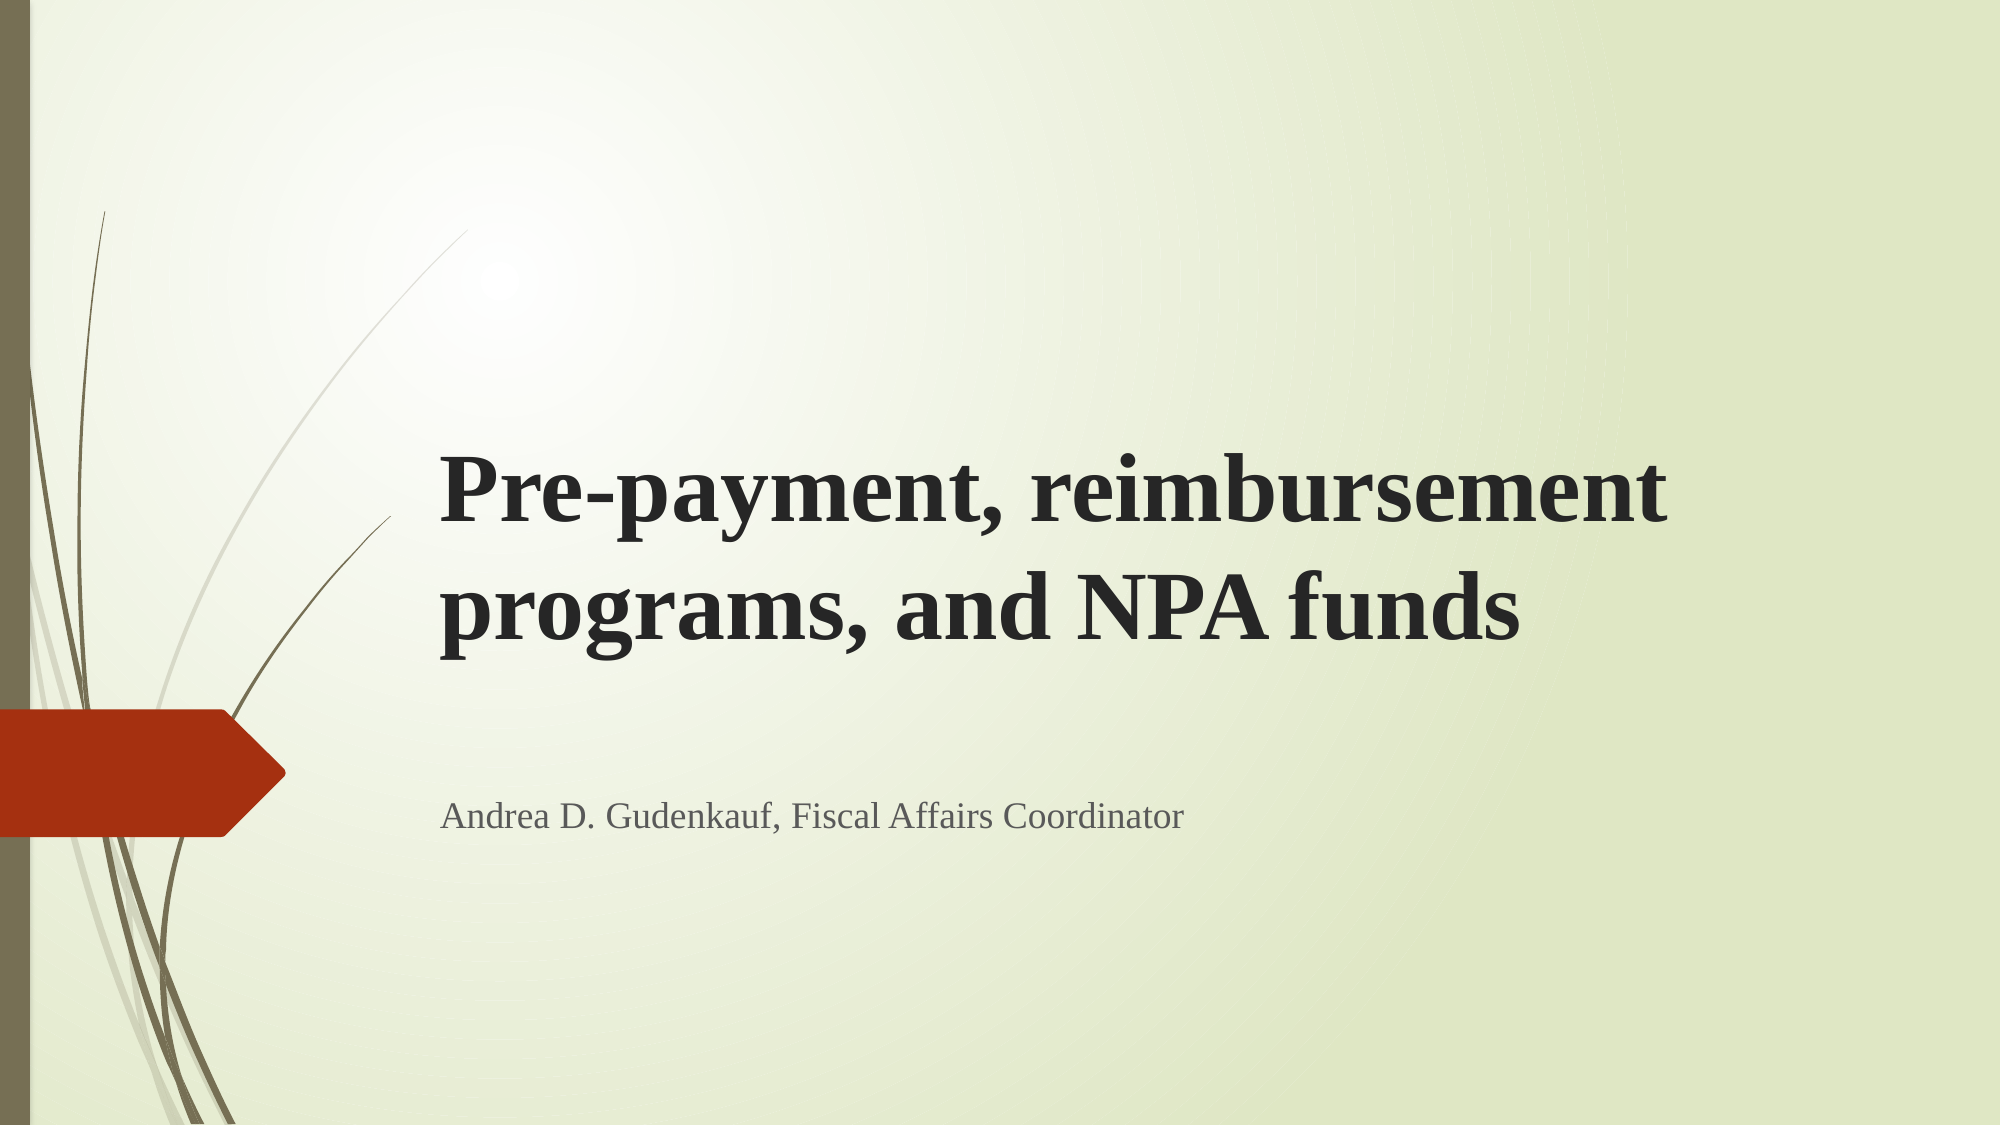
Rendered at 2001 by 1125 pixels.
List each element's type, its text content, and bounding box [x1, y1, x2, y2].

title Pre-payment, reimbursement programs, and NPA funds [424, 412, 1888, 783]
subtitle Andrea D. Gudenkauf, Fiscal Affairs Coordinator [424, 783, 1888, 969]
